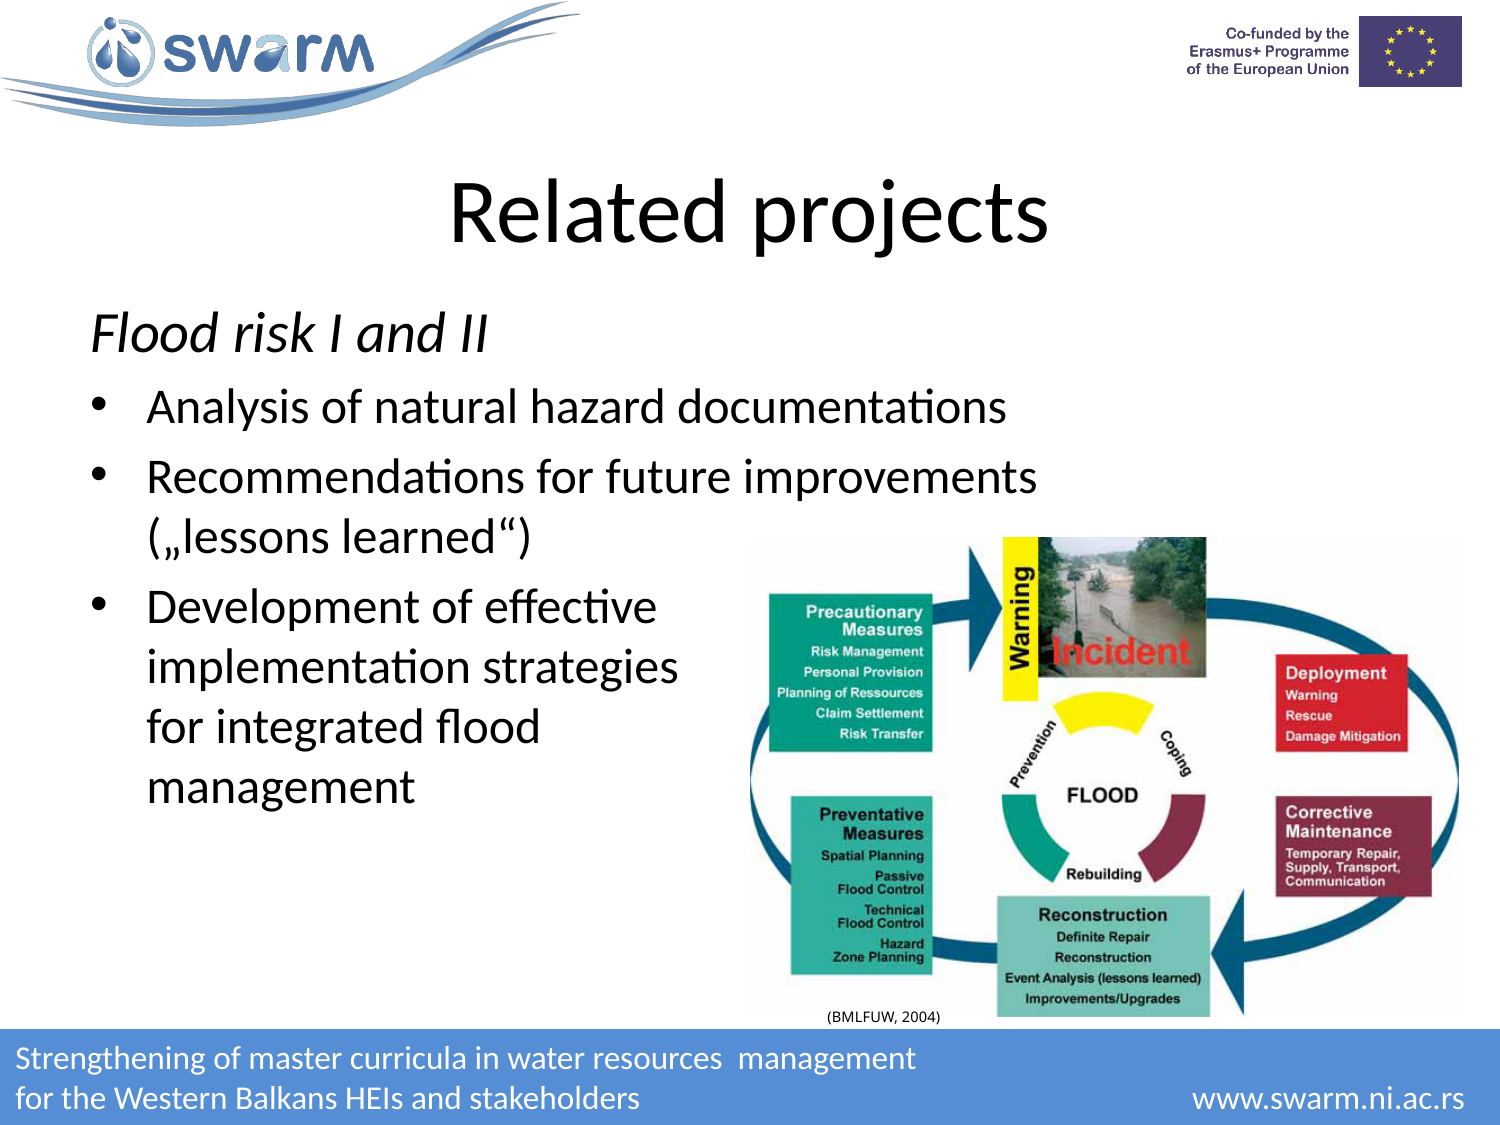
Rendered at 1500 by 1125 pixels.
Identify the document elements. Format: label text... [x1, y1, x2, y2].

picture [0, 0, 588, 156]
picture [749, 537, 1459, 1017]
text_box (BMLFUW, 2004) [812, 1025, 975, 1033]
picture [1187, 16, 1462, 87]
title Related projects [75, 137, 1425, 275]
list Flood risk I and II Analysis of natural hazard documentations Recommendations for future improvements („lessons learned“) Development of effective implementation strategies for integrated flood management [75, 299, 1425, 1005]
